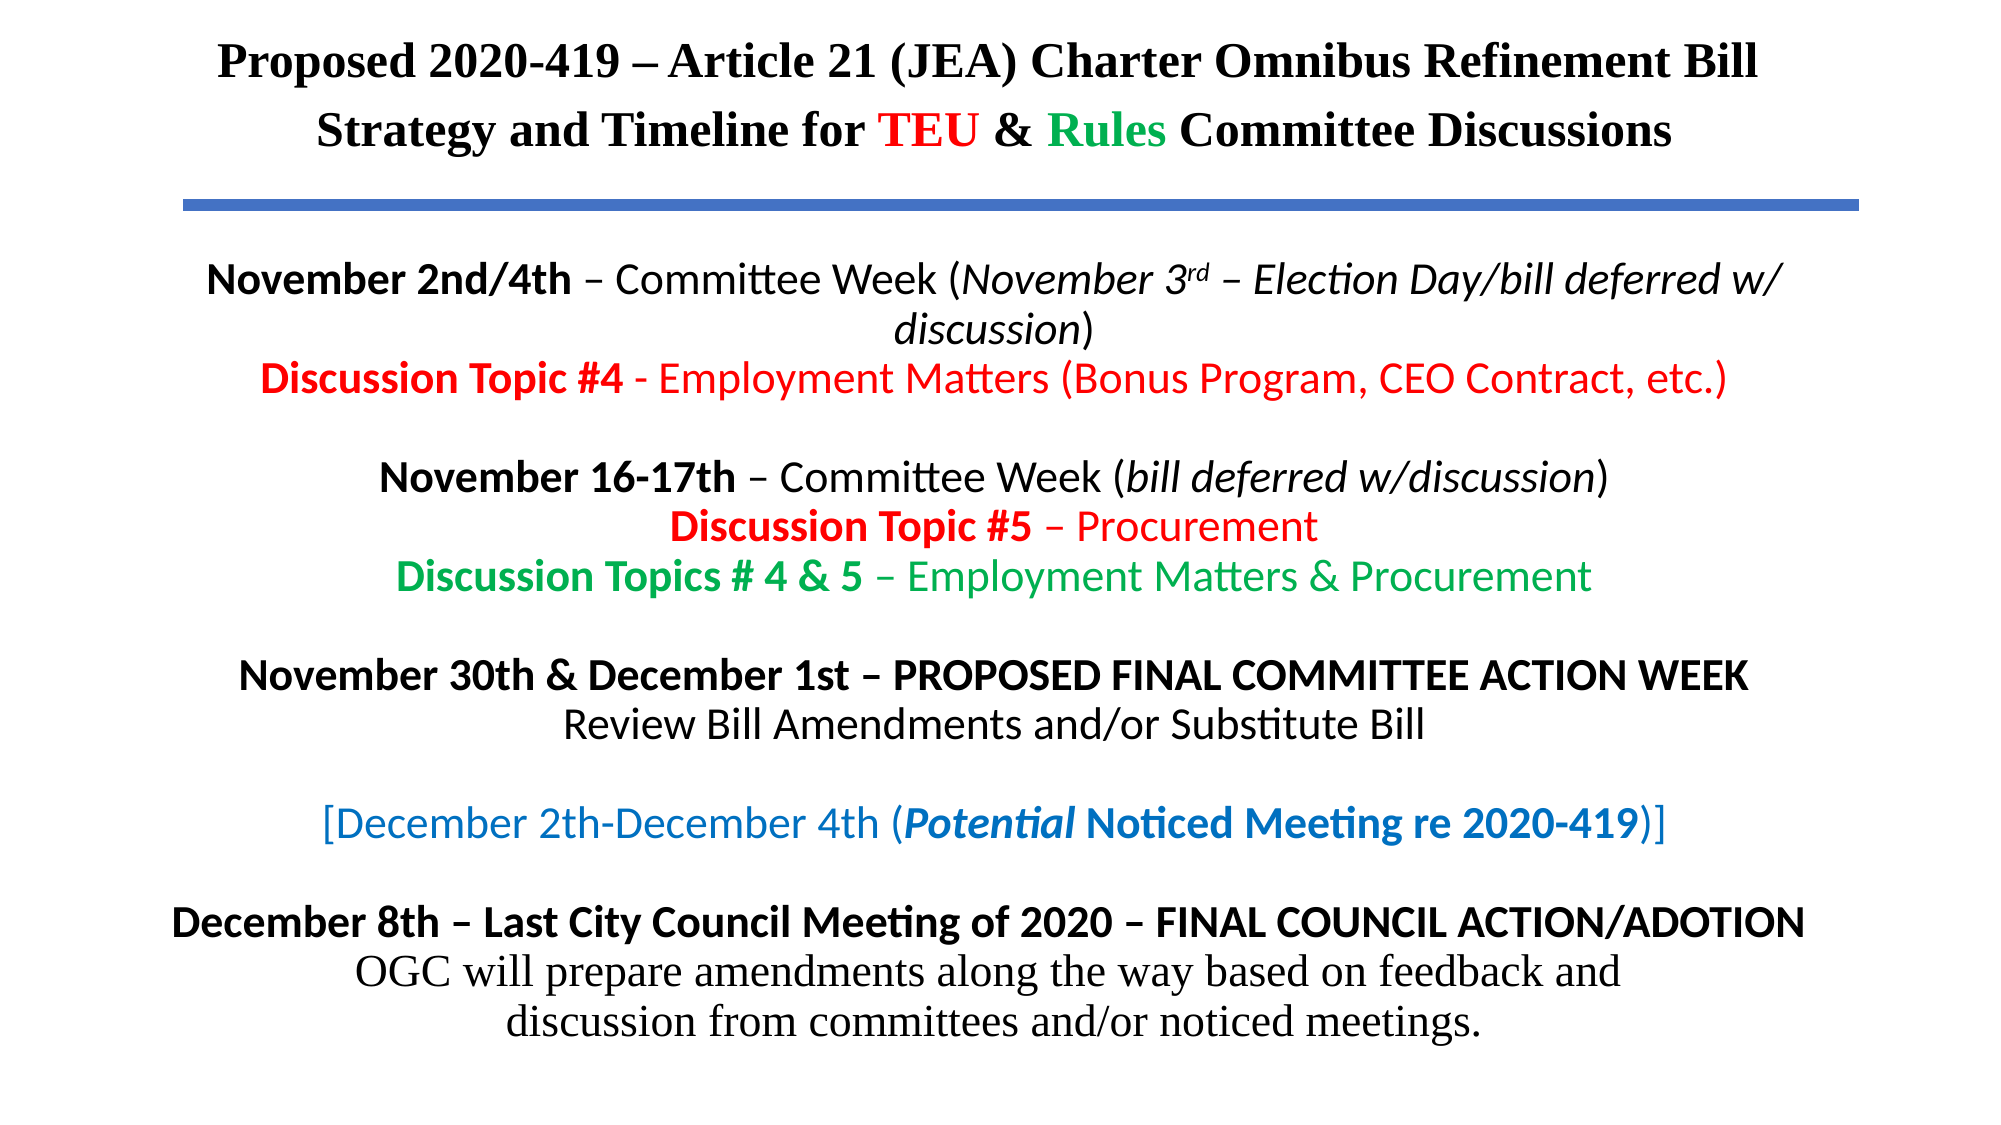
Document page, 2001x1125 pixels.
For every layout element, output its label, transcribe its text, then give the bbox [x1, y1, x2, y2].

subtitle Proposed 2020-419 – Article 21 (JEA) Charter Omnibus Refinement Bill Strategy and Timeline for TEU & Rules Committee Discussions November 2nd/4th – Committee Week (November 3rd – Election Day/bill deferred w/ discussion) Discussion Topic #4 - Employment Matters (Bonus Program, CEO Contract, etc.) November 16-17th – Committee Week (bill deferred w/discussion) Discussion Topic #5 – Procurement Discussion Topics # 4 & 5 – Employment Matters & Procurement November 30th & December 1st – PROPOSED FINAL COMMITTEE ACTION WEEK Review Bill Amendments and/or Substitute Bill [December 2th-December 4th (Potential Noticed Meeting re 2020-419)] December 8th – Last City Council Meeting of 2020 – FINAL COUNCIL ACTION/ADOTION OGC will prepare amendments along the way based on feedback and discussion from committees and/or noticed meetings. [91, 10, 1898, 1090]
